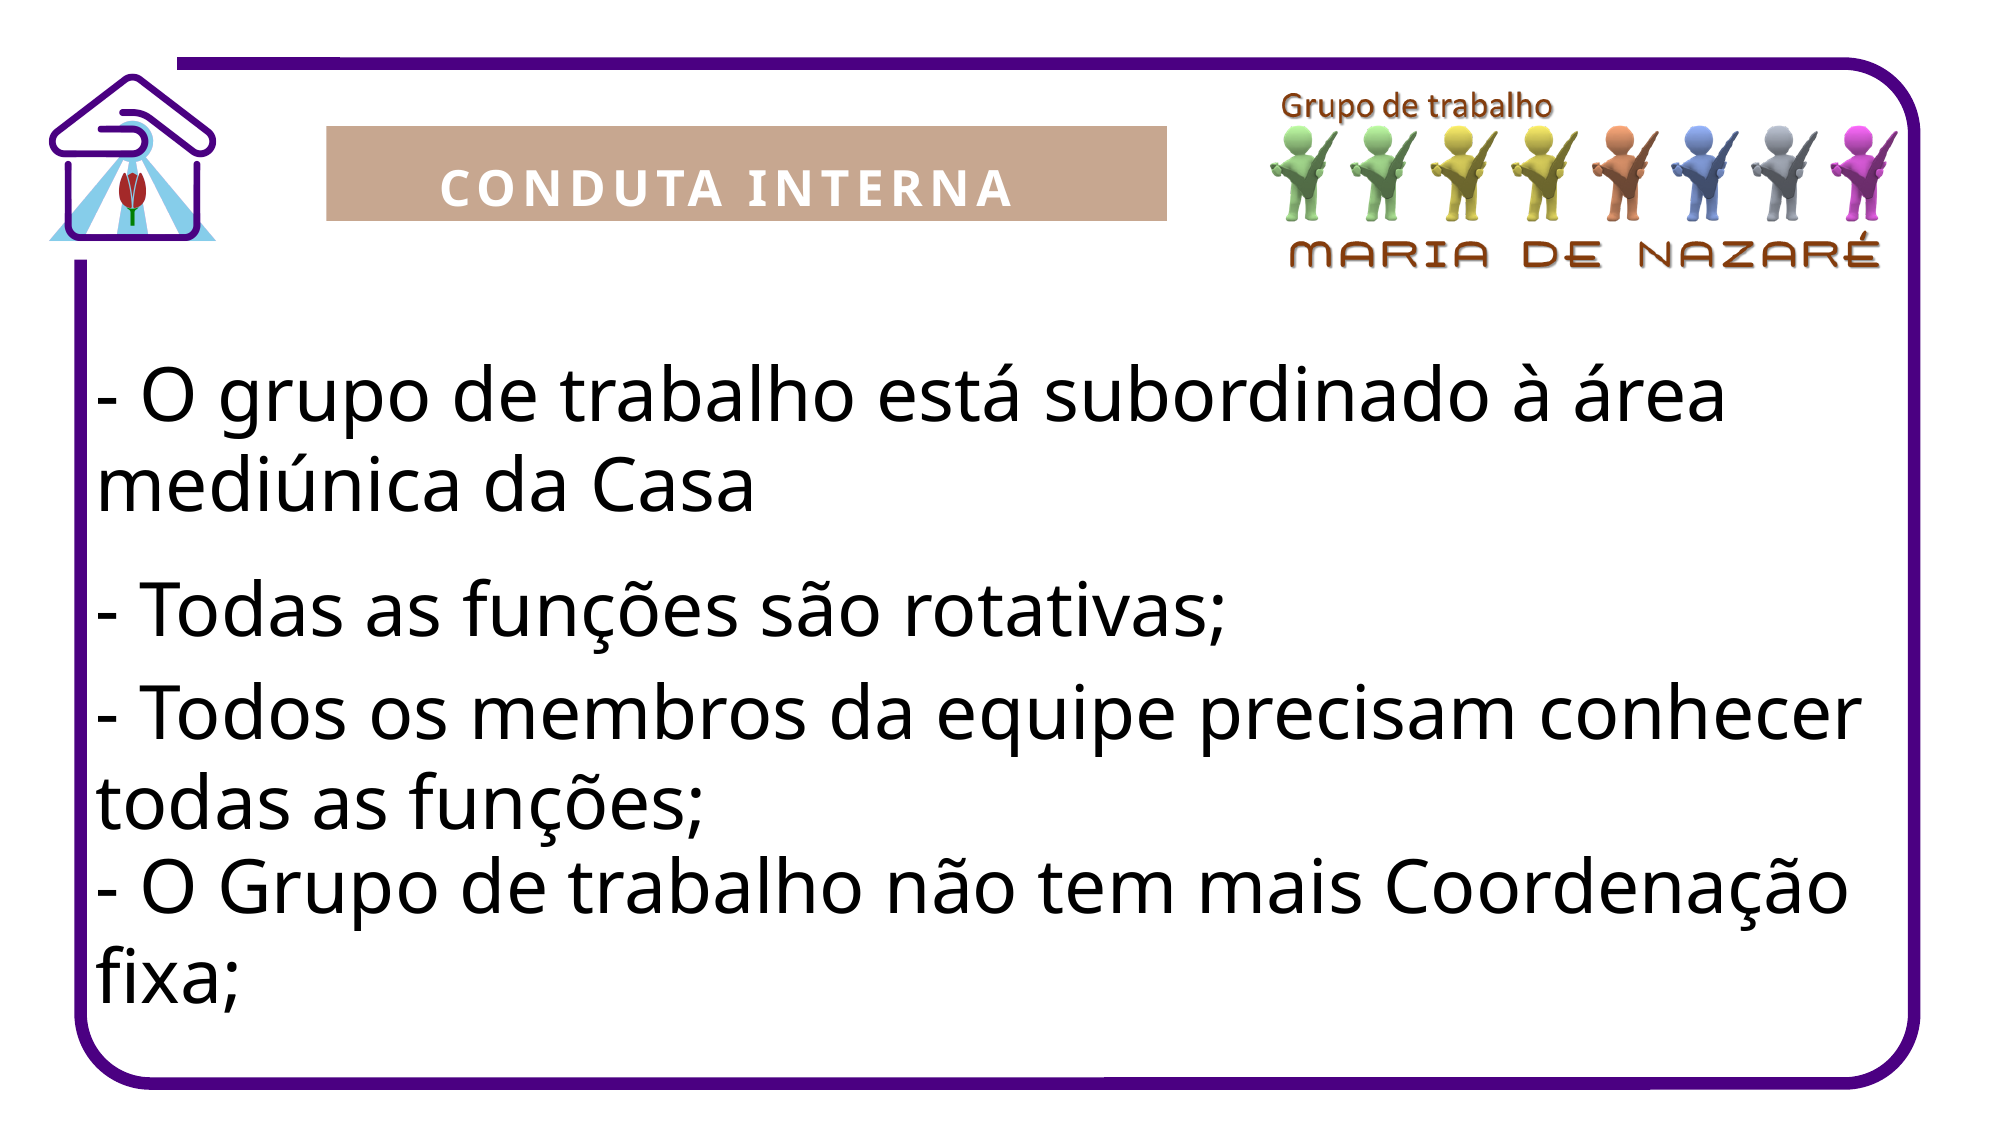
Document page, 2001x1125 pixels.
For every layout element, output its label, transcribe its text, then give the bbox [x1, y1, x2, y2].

picture [1256, 70, 1915, 282]
title - Todas as funções são rotativas; [80, 529, 1915, 648]
text_box - Todos os membros da equipe precisam conhecer todas as funções; [80, 698, 1915, 818]
picture [32, 70, 233, 246]
text_box [51, 70, 258, 261]
text_box [51, 50, 258, 70]
text_box - O Grupo de trabalho não tem mais Coordenação fixa; [80, 872, 1915, 991]
text_box CONDUTA INTERNA [326, 128, 1124, 221]
text_box [79, 62, 1916, 1085]
text_box - O grupo de trabalho está subordinado à área mediúnica da Casa [80, 380, 1915, 499]
